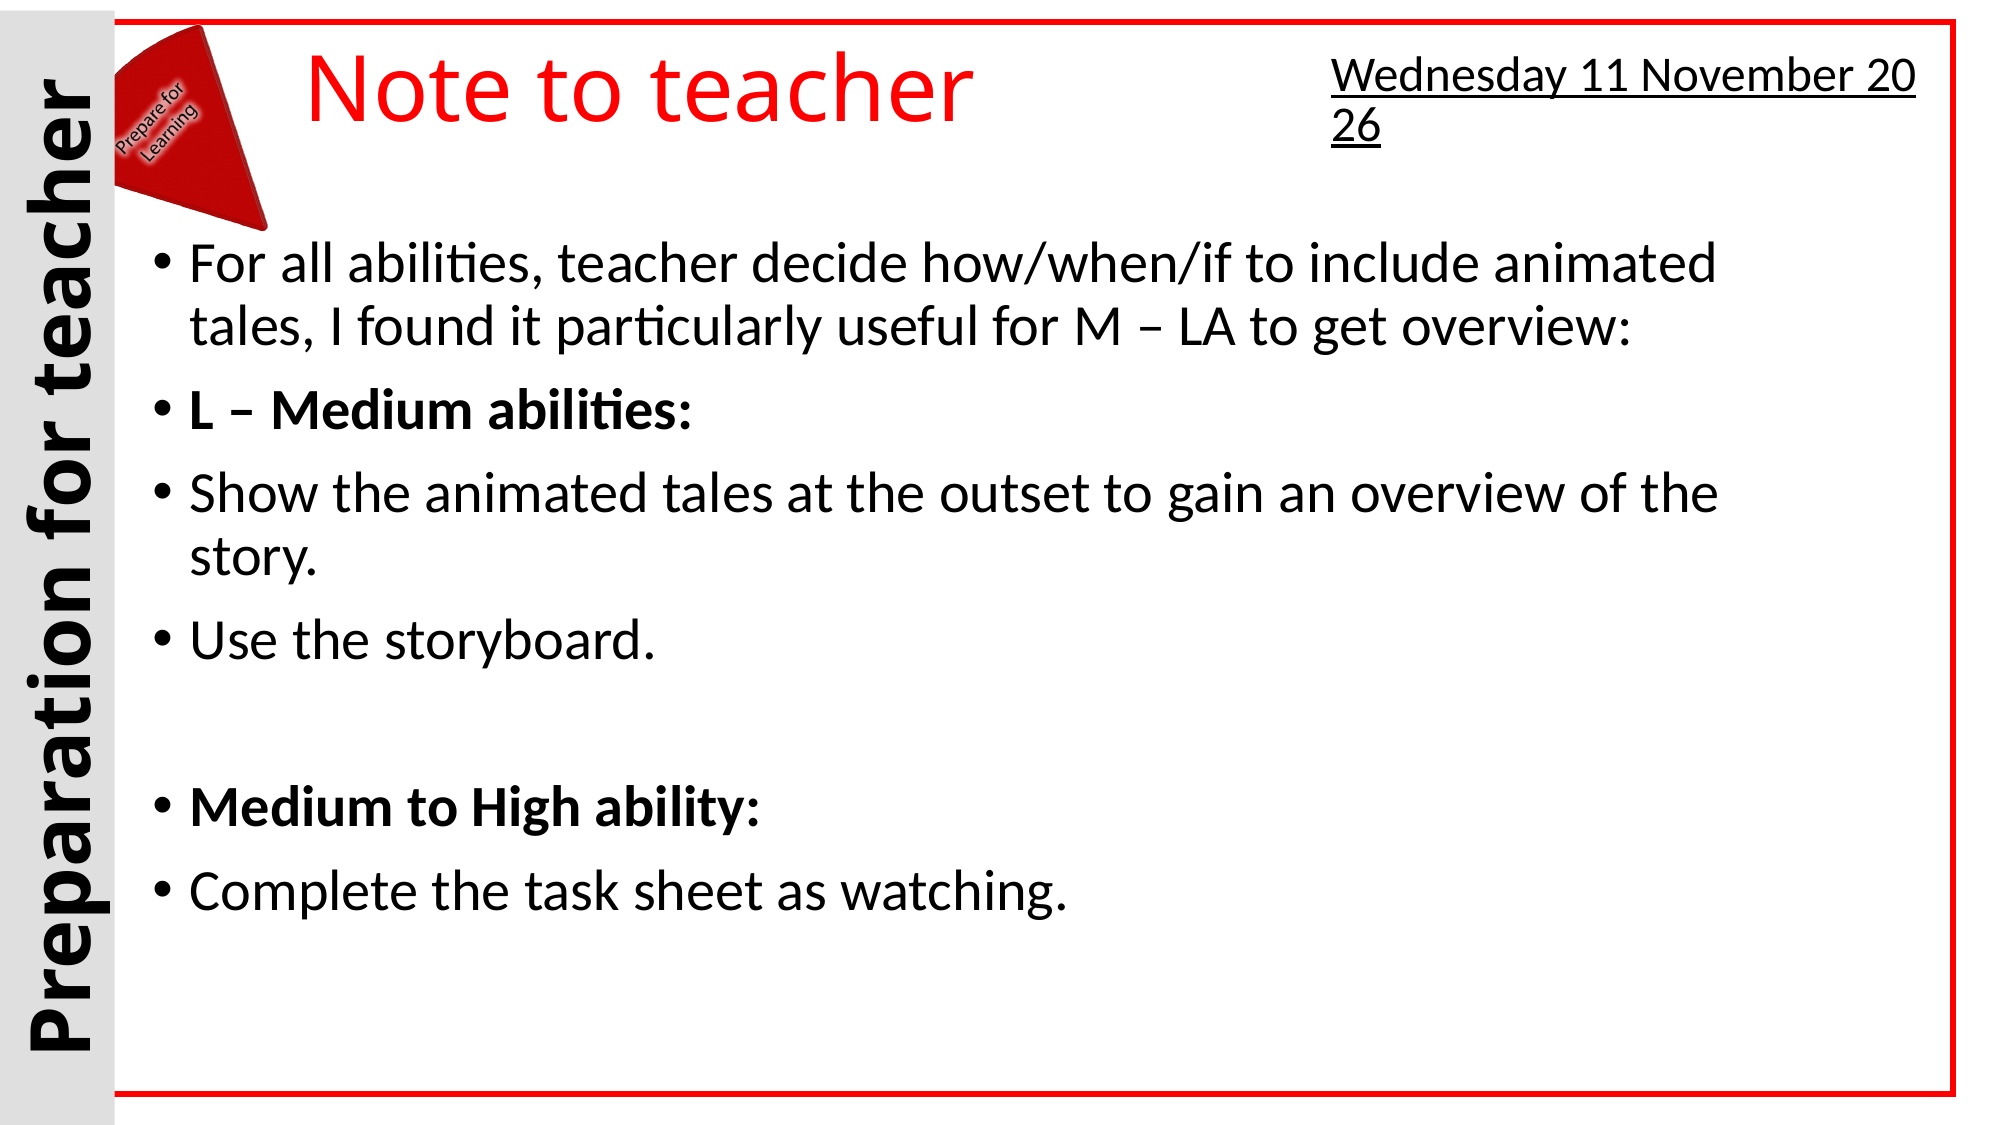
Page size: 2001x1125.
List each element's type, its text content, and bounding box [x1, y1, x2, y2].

title Note to teacher [288, 28, 1868, 156]
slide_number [1315, 36, 1945, 106]
text_box Preparation for teacher [0, 10, 115, 1125]
list For all abilities, teacher decide how/when/if to include animated tales, I found it particularly useful for M – LA to get overview: L – Medium abilities: Show the animated tales at the outset to gain an overview of the story. Use the storyboard. Medium to High ability: Complete the task sheet as watching. [137, 224, 1863, 1014]
picture [115, 0, 351, 269]
